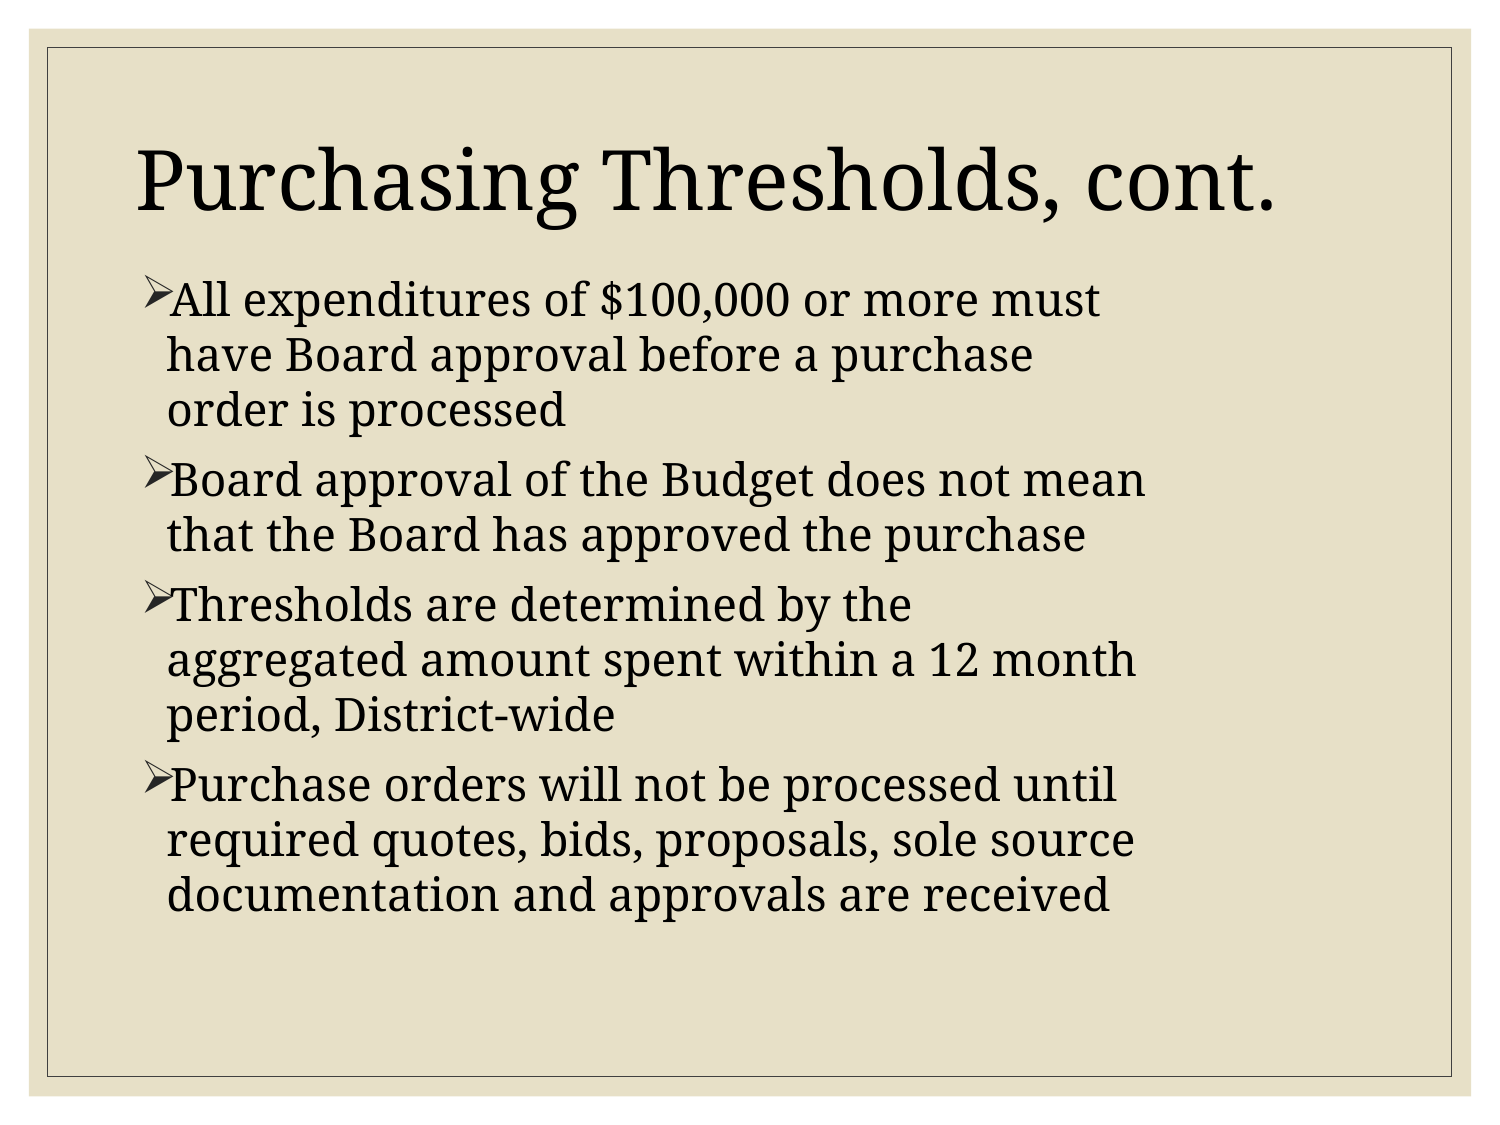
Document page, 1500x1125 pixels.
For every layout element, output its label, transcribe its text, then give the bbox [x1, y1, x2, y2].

title Purchasing Thresholds, cont. [120, 105, 1380, 263]
list All expenditures of $100,000 or more must have Board approval before a purchase order is processed Board approval of the Budget does not mean that the Board has approved the purchase Thresholds are determined by the aggregated amount spent within a 12 month period, District-wide Purchase orders will not be processed until required quotes, bids, proposals, sole source documentation and approvals are received [125, 262, 1168, 975]
